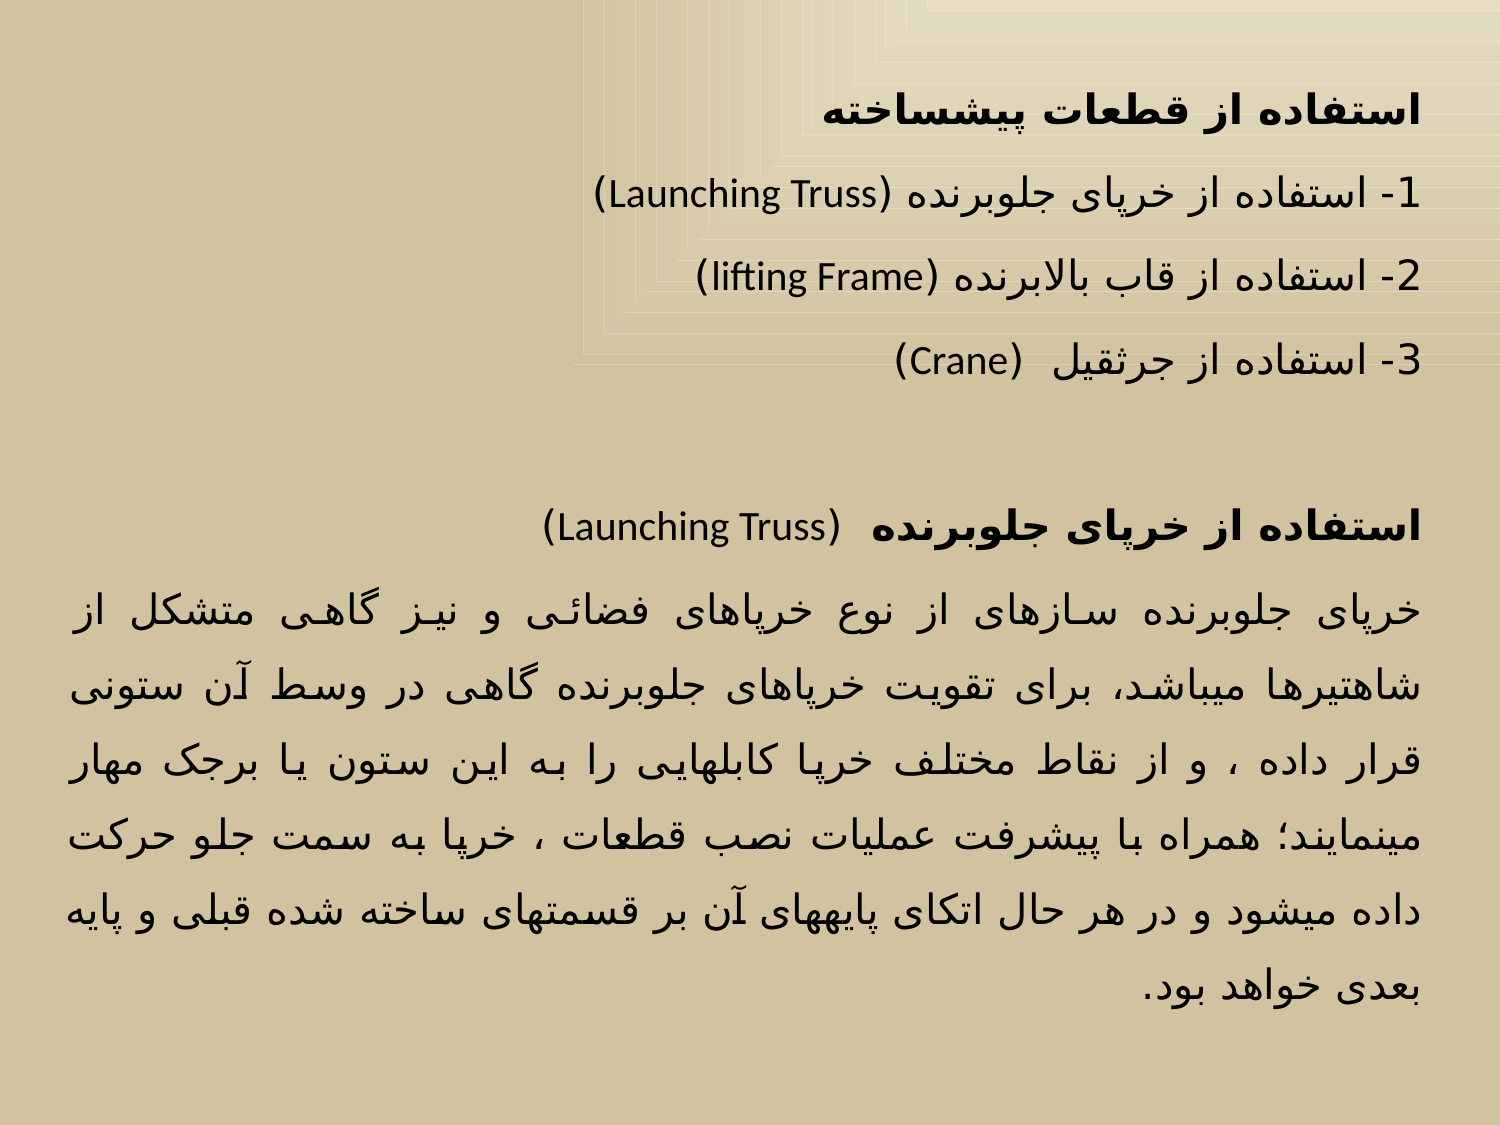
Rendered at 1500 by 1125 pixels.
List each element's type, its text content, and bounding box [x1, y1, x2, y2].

subtitle استفاده از قطعات پیش‏ساخته 1- استفاده از خرپای جلوبرنده (Launching Truss) 2- استفاده از قاب بالابرنده (lifting Frame) 3- استفاده از جرثقیل (Crane) استفاده از خرپای جلوبرنده (Launching Truss) خرپای جلوبرنده سازه‏ای از نوع خرپاهای فضائی و نیز گاهی متشکل از شاهتیرها می‏باشد، برای تقویت خرپاهای جلوبرنده گاهی در وسط آن ستونی قرار داده ، و از نقاط مختلف خرپا کابل‏هایی را به این ستون یا برجک مهار می‏نمایند؛ همراه با پیشرفت عملیات نصب قطعات ، خرپا به سمت جلو حرکت داده می‏شود و در هر حال اتکای پایه‏های آن بر قسمت‏های ساخته شده قبلی و پایه بعدی خواهد بود. [49, 49, 1438, 1063]
